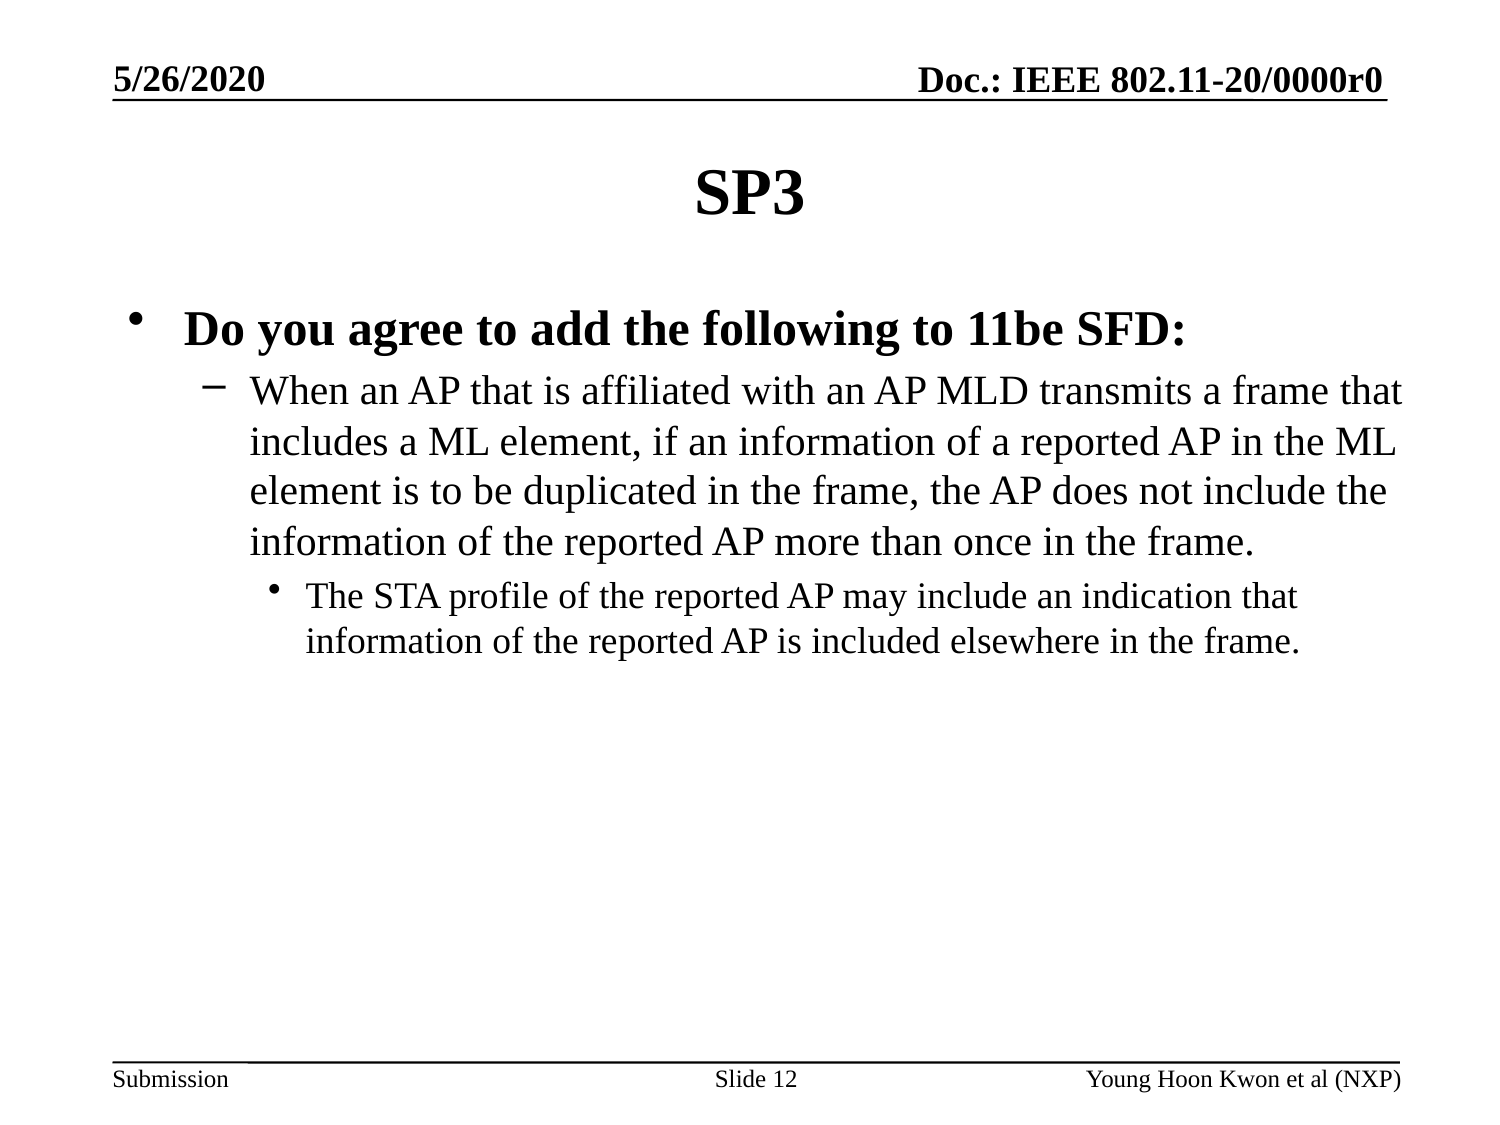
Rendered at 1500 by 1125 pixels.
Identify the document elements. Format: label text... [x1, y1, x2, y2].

slide_number Slide 12 [712, 1061, 800, 1093]
footer Young Hoon Kwon et al (NXP) [1082, 1061, 1402, 1093]
title SP3 [112, 112, 1388, 263]
list Do you agree to add the following to 11be SFD: When an AP that is affiliated with an AP MLD transmits a frame that includes a ML element, if an information of a reported AP in the ML element is to be duplicated in the frame, the AP does not include the information of the reported AP more than once in the frame. The STA profile of the reported AP may include an indication that information of the reported AP is included elsewhere in the frame. [112, 287, 1438, 1038]
